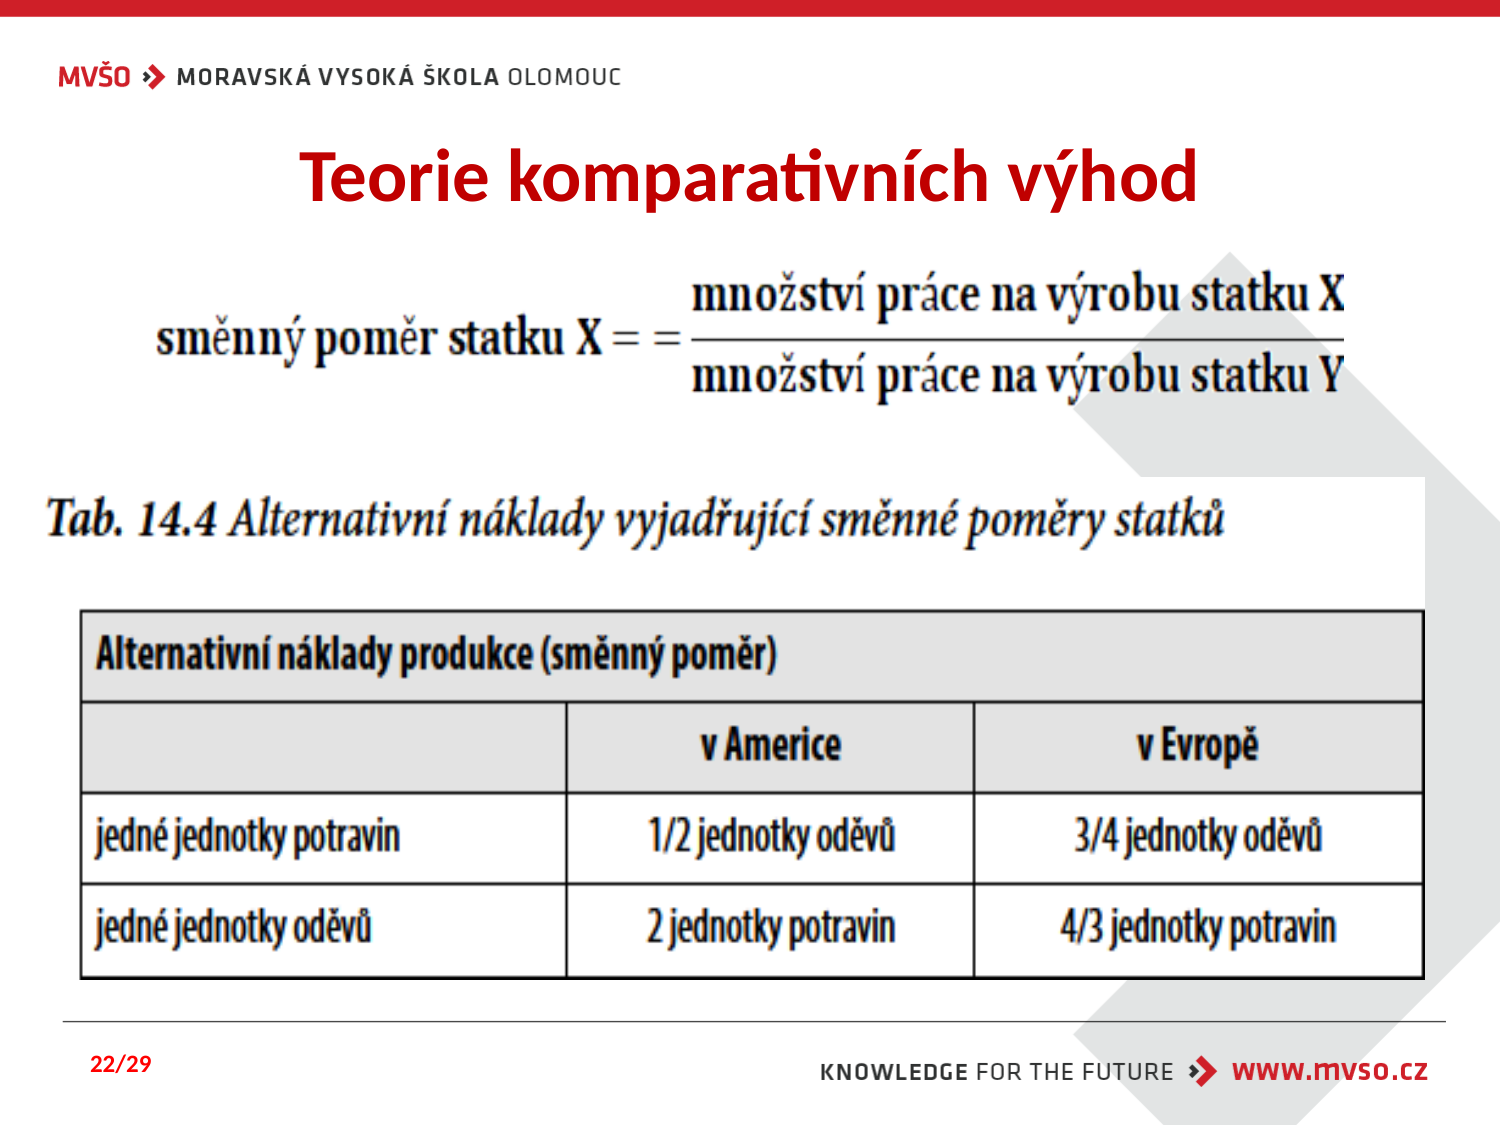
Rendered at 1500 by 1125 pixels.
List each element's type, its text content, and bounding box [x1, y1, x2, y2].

picture [0, 0, 1500, 1125]
title Teorie komparativních výhod [75, 77, 1425, 266]
text_box 22/29 [74, 1040, 213, 1085]
